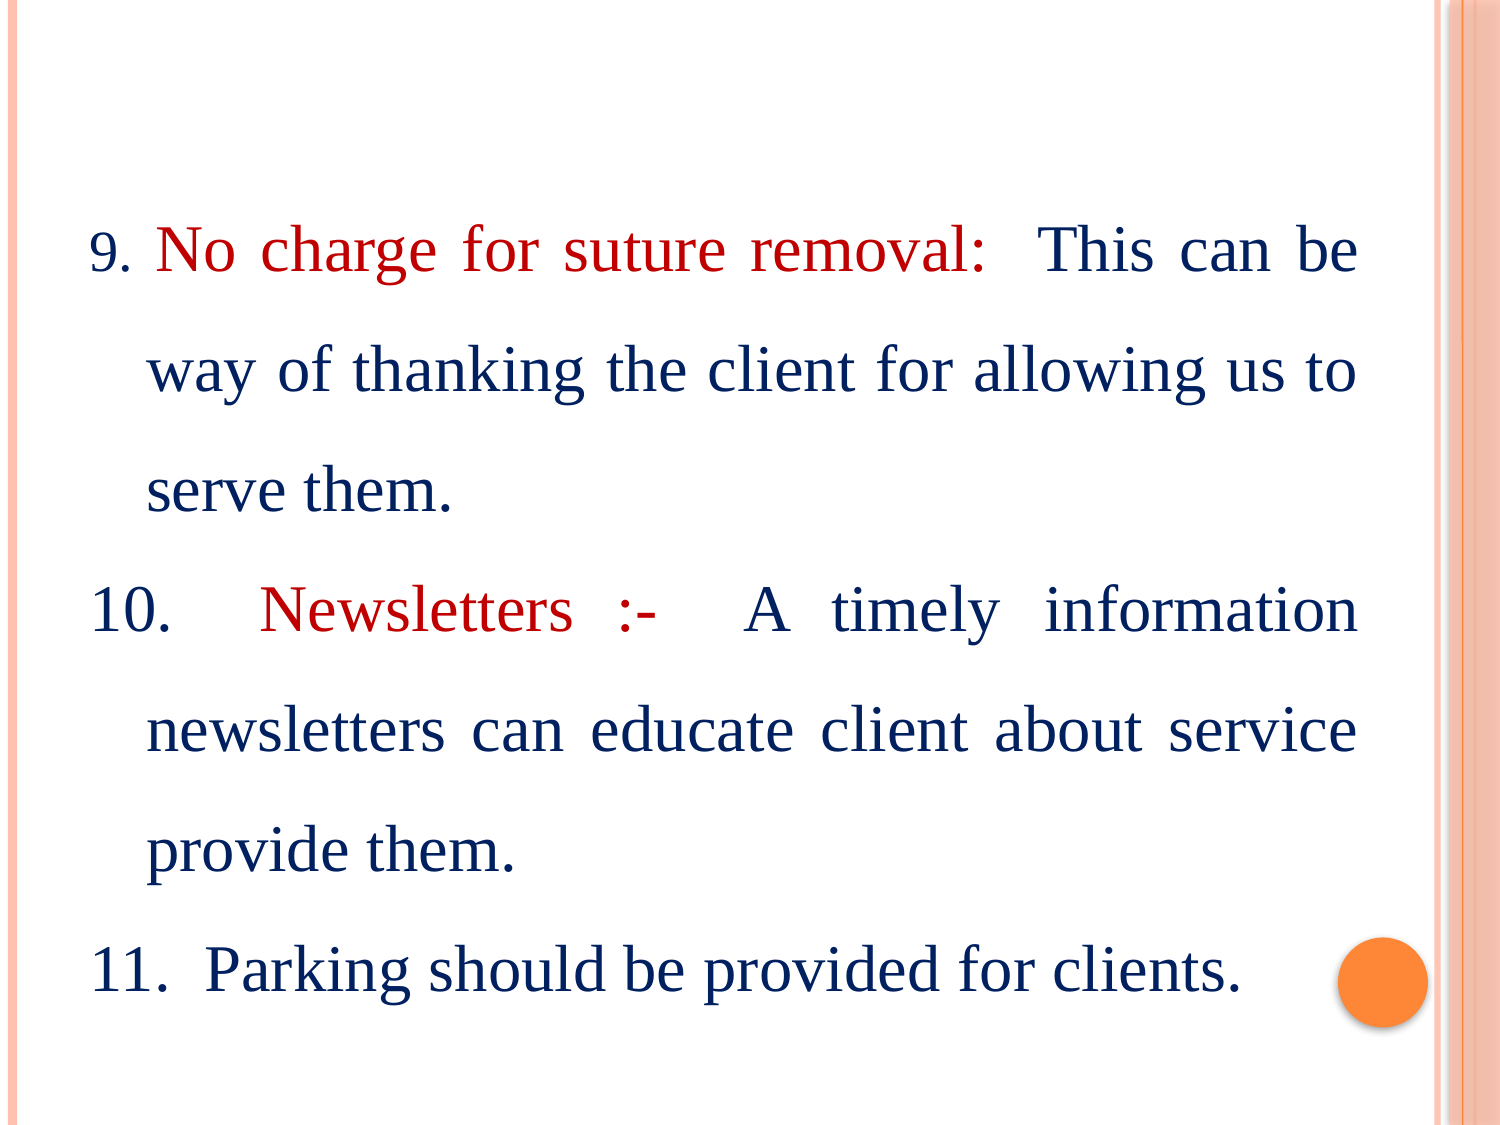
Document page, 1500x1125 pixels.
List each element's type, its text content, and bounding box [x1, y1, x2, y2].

text_box 9. No charge for suture removal: This can be way of thanking the client for allowing us to serve them. 10. Newsletters :- A timely information newsletters can educate client about service provide them. 11. Parking should be provided for clients. [75, 112, 1375, 1012]
